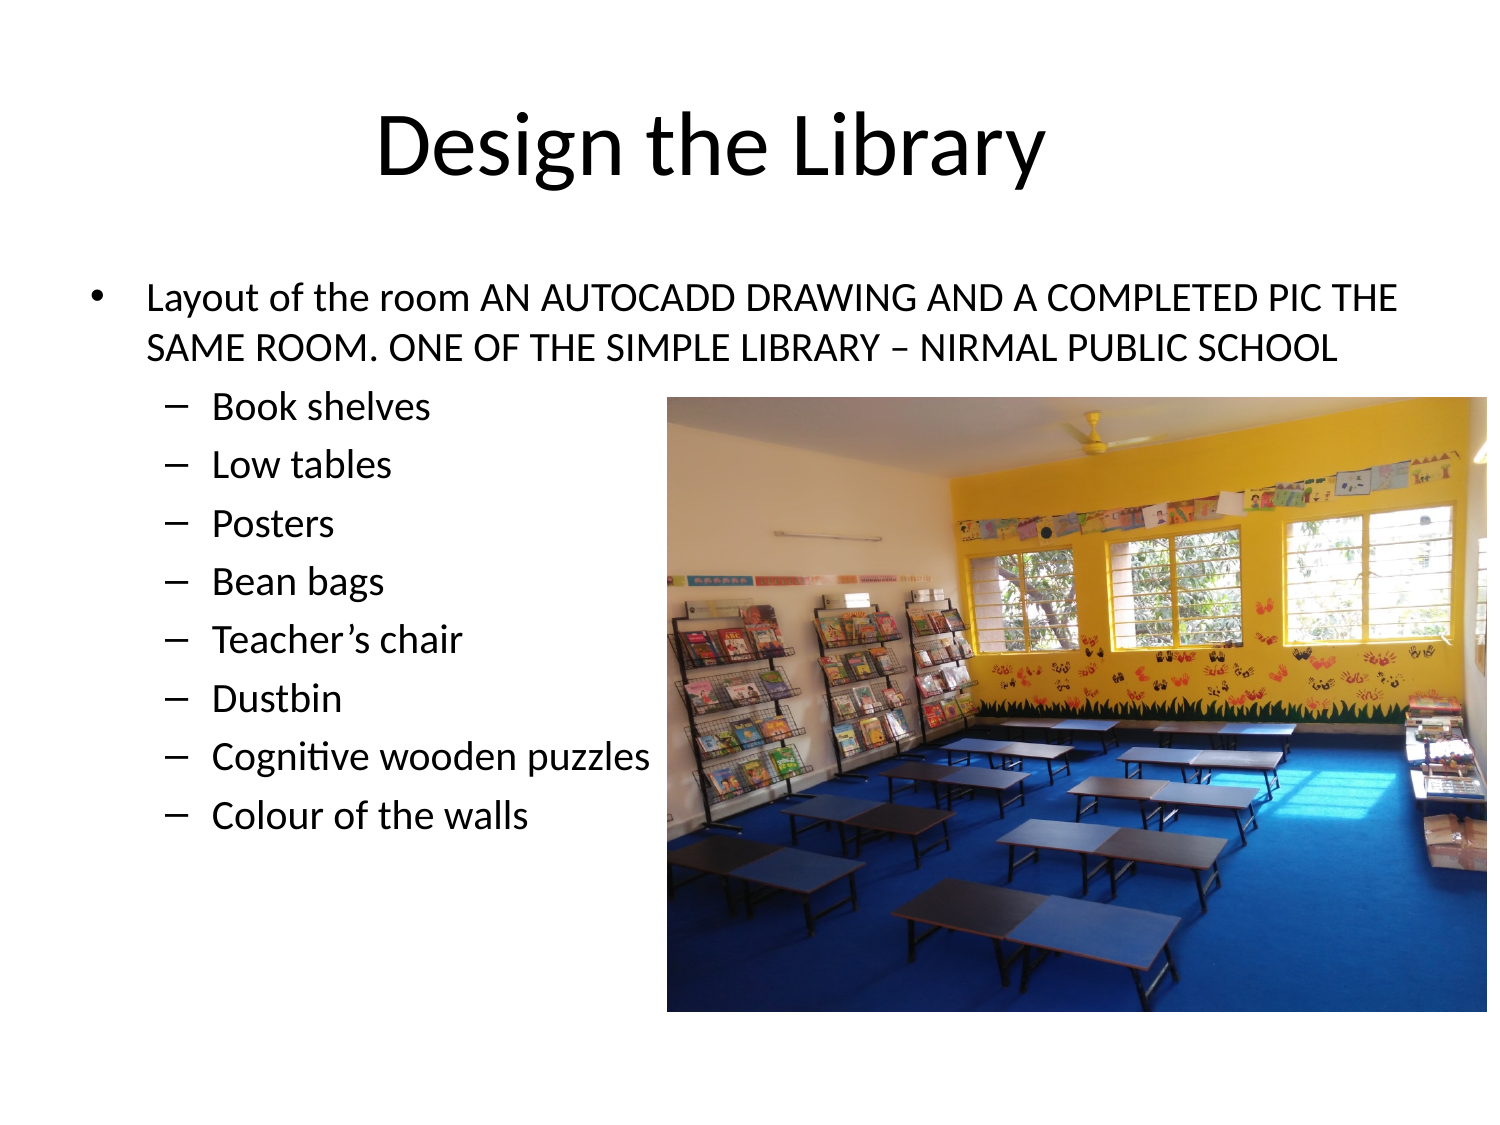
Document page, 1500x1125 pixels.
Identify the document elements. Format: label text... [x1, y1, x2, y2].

picture [666, 396, 1487, 1012]
list Layout of the room AN AUTOCADD DRAWING AND A COMPLETED PIC THE SAME ROOM. ONE OF THE SIMPLE LIBRARY – NIRMAL PUBLIC SCHOOL Book shelves Low tables Posters Bean bags Teacher’s chair Dustbin Cognitive wooden puzzles Colour of the walls [75, 262, 1425, 1005]
title Design the Library [75, 45, 1425, 233]
